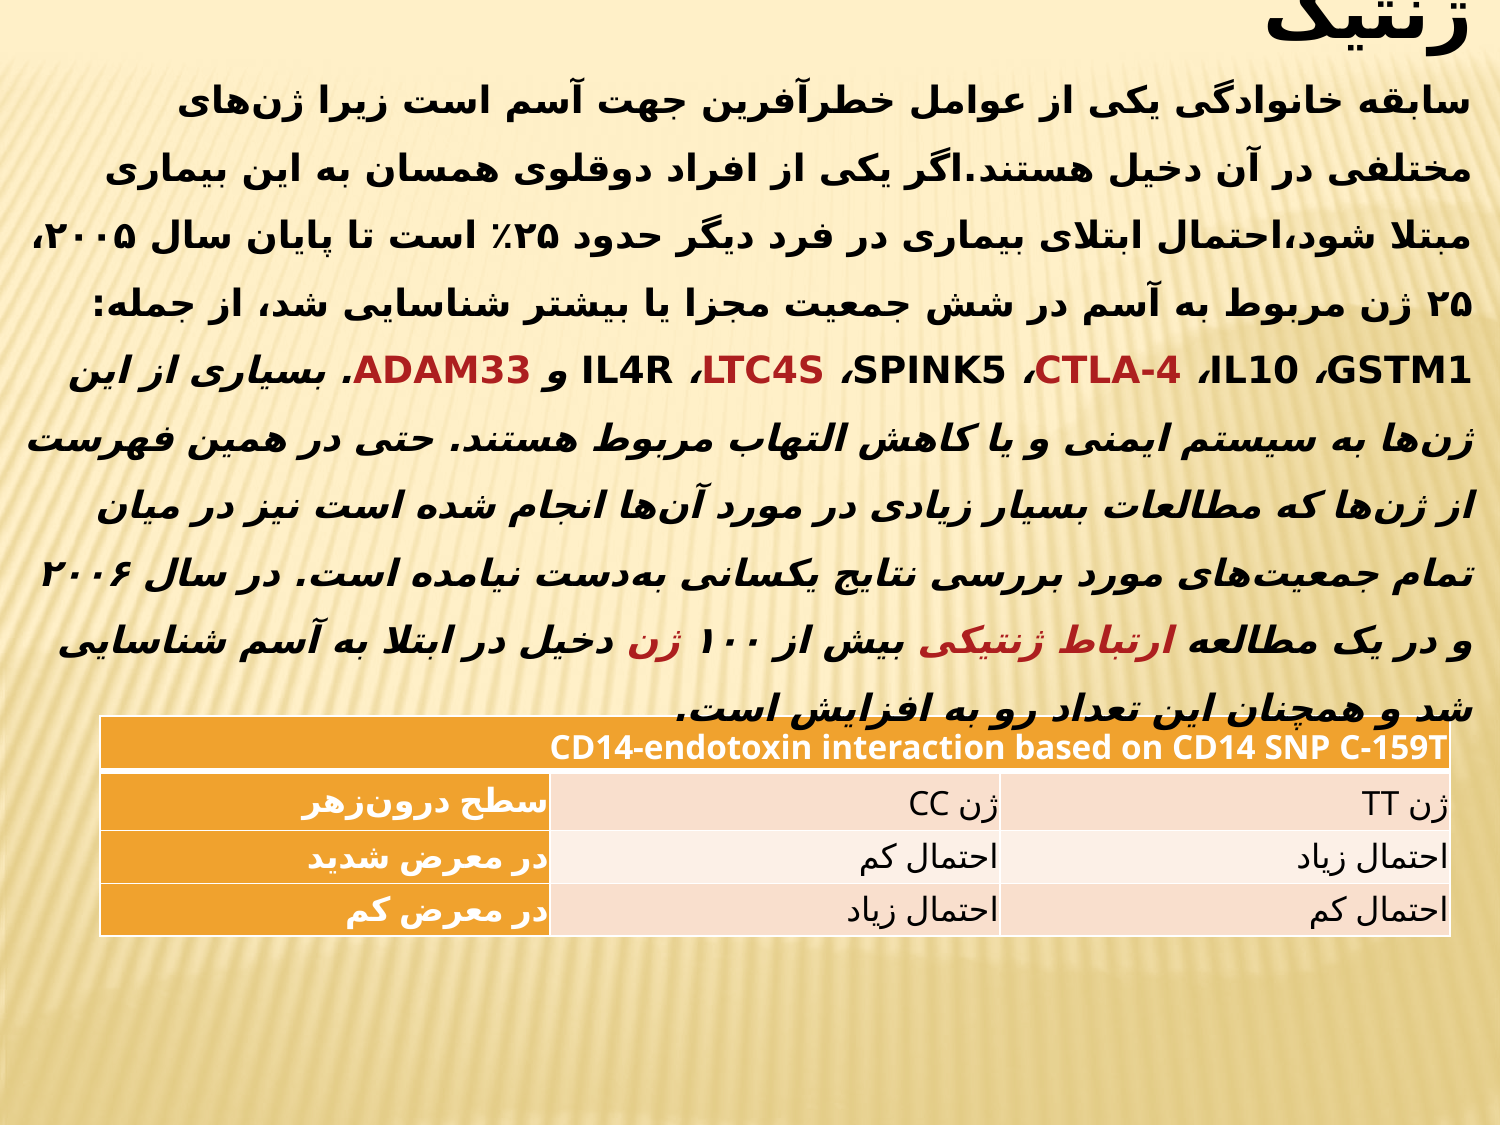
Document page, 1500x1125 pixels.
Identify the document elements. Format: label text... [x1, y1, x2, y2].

table_cell در معرض شدید [101, 831, 549, 883]
table_cell احتمال زیاد [1001, 831, 1449, 883]
table_cell احتمال زیاد [551, 884, 999, 935]
table_cell احتمال کم [551, 831, 999, 883]
table_cell سطح درون‌زهر [101, 782, 549, 830]
table_cell در معرض کم [101, 884, 549, 935]
table_cell ژن TT [1001, 782, 1449, 830]
table_cell ژن CC [551, 782, 999, 830]
text_box ژنتیک سابقه خانوادگی یکی از عوامل خطرآفرین جهت آسم است زیرا ژن‌های مختلفی در آن دخیل هستند.اگر یکی از افراد دوقلوی همسان به این بیماری مبتلا شود،احتمال ابتلای بیماری در فرد دیگر حدود ۲۵٪ است تا پایان سال ۲۰۰۵، ۲۵ ژن مربوط به آسم در شش جمعیت مجزا یا بیشتر شناسایی شد، از جمله: GSTM1، IL10، CTLA-4، SPINK5، LTC4S، IL4R و ADAM33. بسیاری از این ژن‌ها به سیستم ایمنی و یا کاهش التهاب مربوط هستند. حتی در همین فهرست از ژن‌ها که مطالعات بسیار زیادی در مورد آن‌ها انجام شده است نیز در میان تمام جمعیت‌های مورد بررسی نتایج یکسانی به‌دست نیامده است. در سال ۲۰۰۶ و در یک مطالعه ارتباط ژنتیکی بیش از ۱۰۰ ژن دخیل در ابتلا به آسم شناسایی شد و همچنان این تعداد رو به افزایش است. [5, 0, 1488, 782]
table_cell احتمال کم [1001, 884, 1449, 935]
